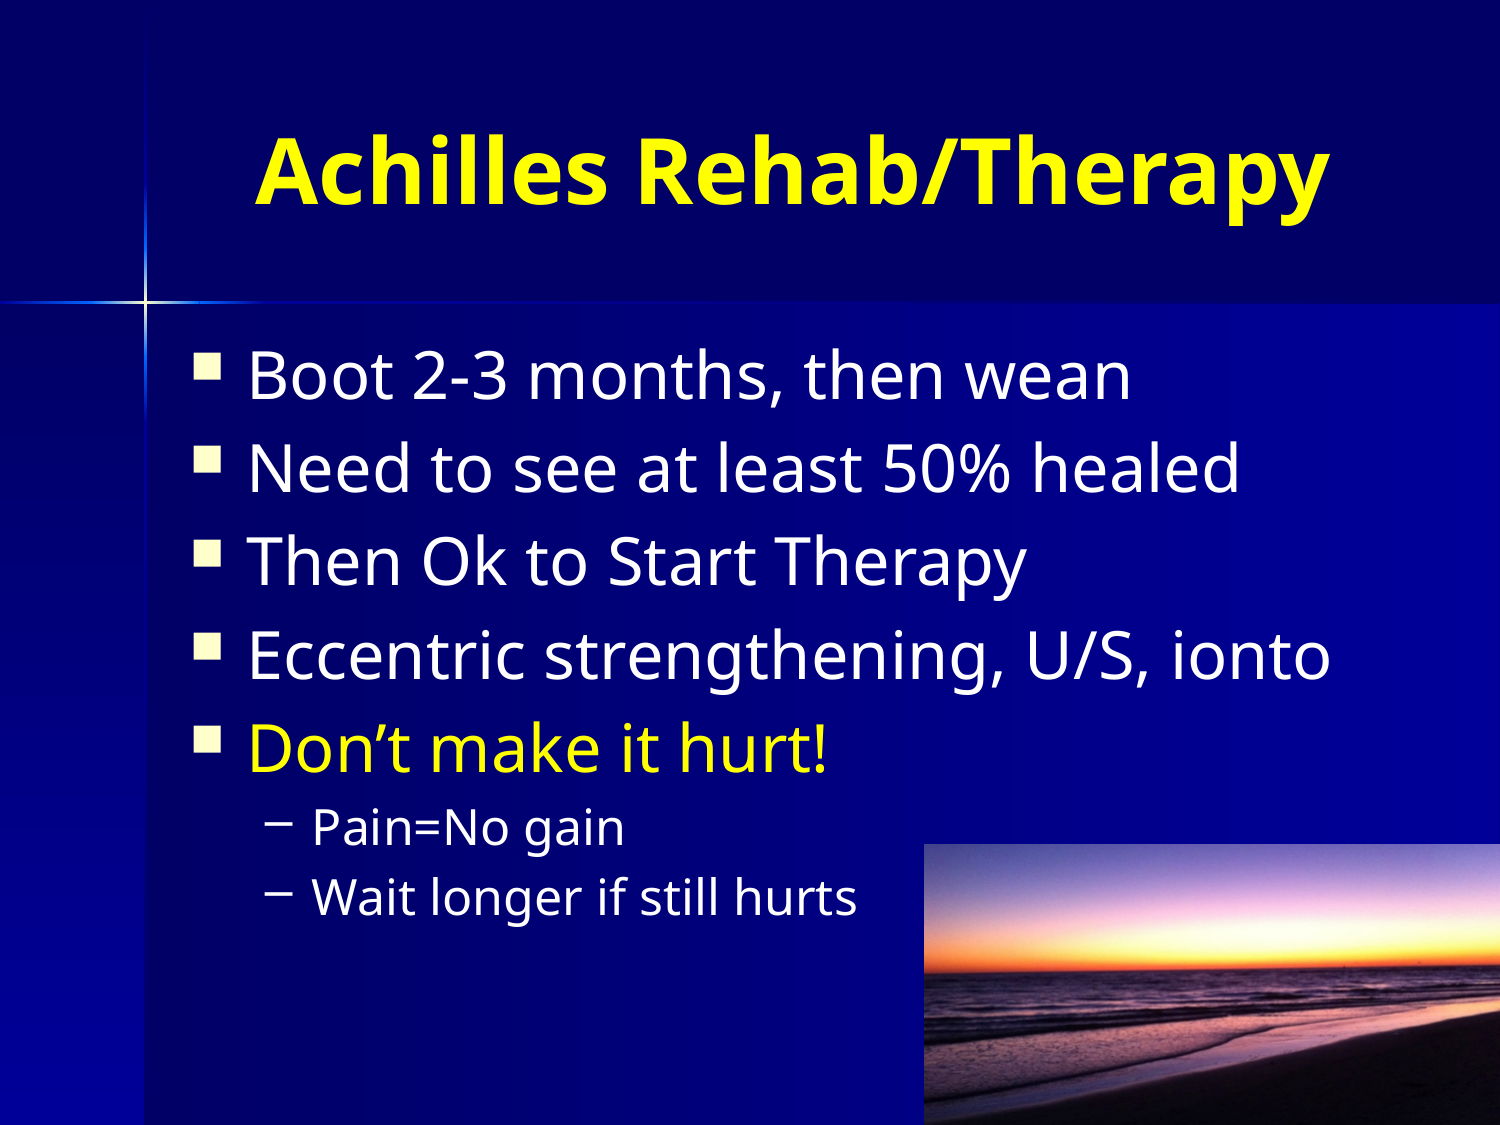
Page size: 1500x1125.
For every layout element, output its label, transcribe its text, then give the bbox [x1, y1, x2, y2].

picture [924, 844, 1500, 1125]
list Boot 2-3 months, then wean Need to see at least 50% healed Then Ok to Start Therapy Eccentric strengthening, U/S, ionto Don’t make it hurt! Pain=No gain Wait longer if still hurts [174, 324, 1413, 1001]
title Achilles Rehab/Therapy [174, 49, 1413, 286]
